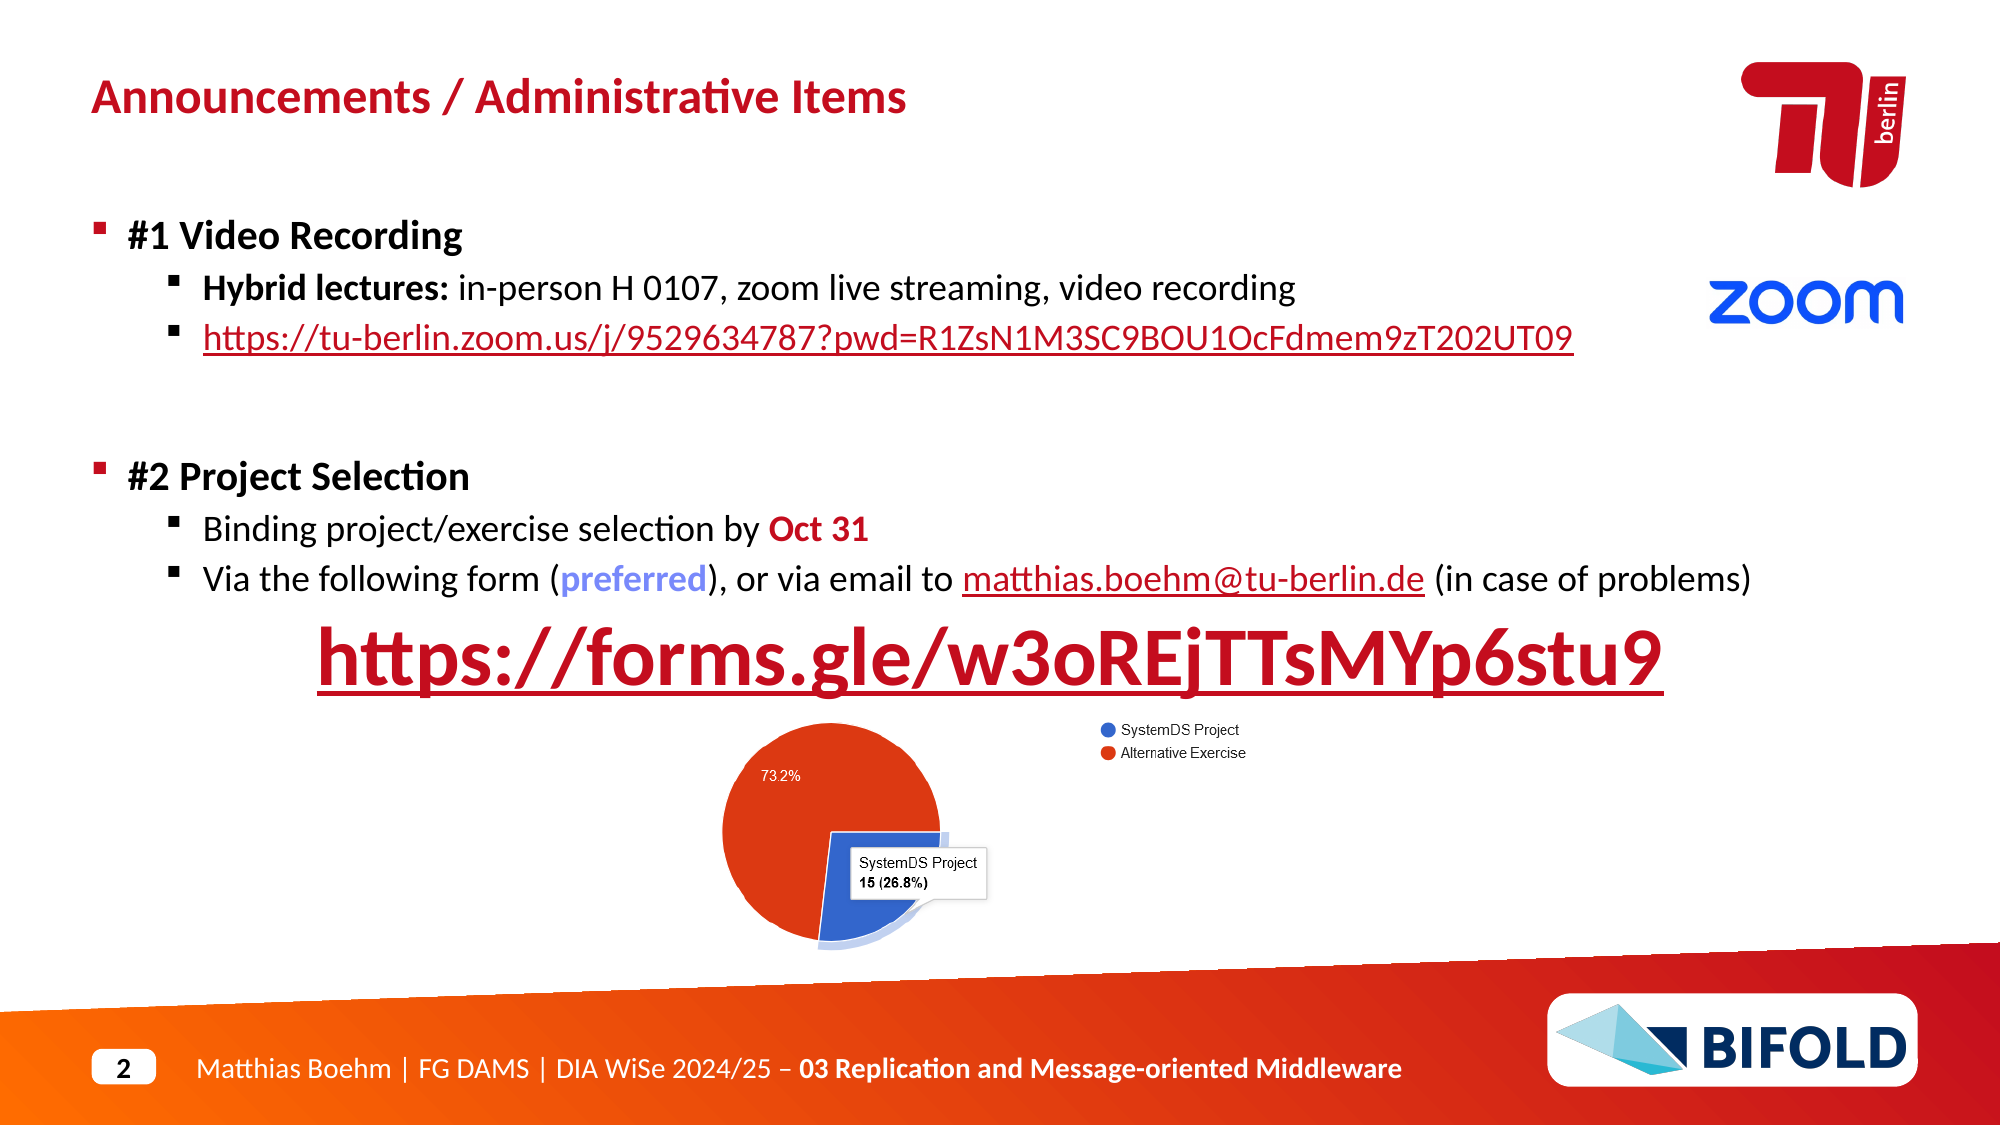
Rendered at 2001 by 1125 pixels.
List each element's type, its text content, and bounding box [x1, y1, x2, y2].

text_box https://forms.gle/w3oREjTTsMYp6stu9 [275, 594, 1725, 710]
list Announcements / Administrative Items [91, 65, 1455, 183]
picture [1741, 62, 1906, 188]
list #1 Video Recording Hybrid lectures: in-person H 0107, zoom live streaming, video recording https://tu-berlin.zoom.us/j/9529634787?pwd=R1ZsN1M3SC9BOU1OcFdmem9zT202UT09 #2 Project Selection Binding project/exercise selection by Oct 31 Via the following form (preferred), or via email to matthias.boehm@tu-berlin.de (in case of problems) [90, 208, 1908, 948]
picture [710, 711, 1258, 958]
picture [1556, 1004, 1906, 1075]
picture [1706, 276, 1906, 329]
